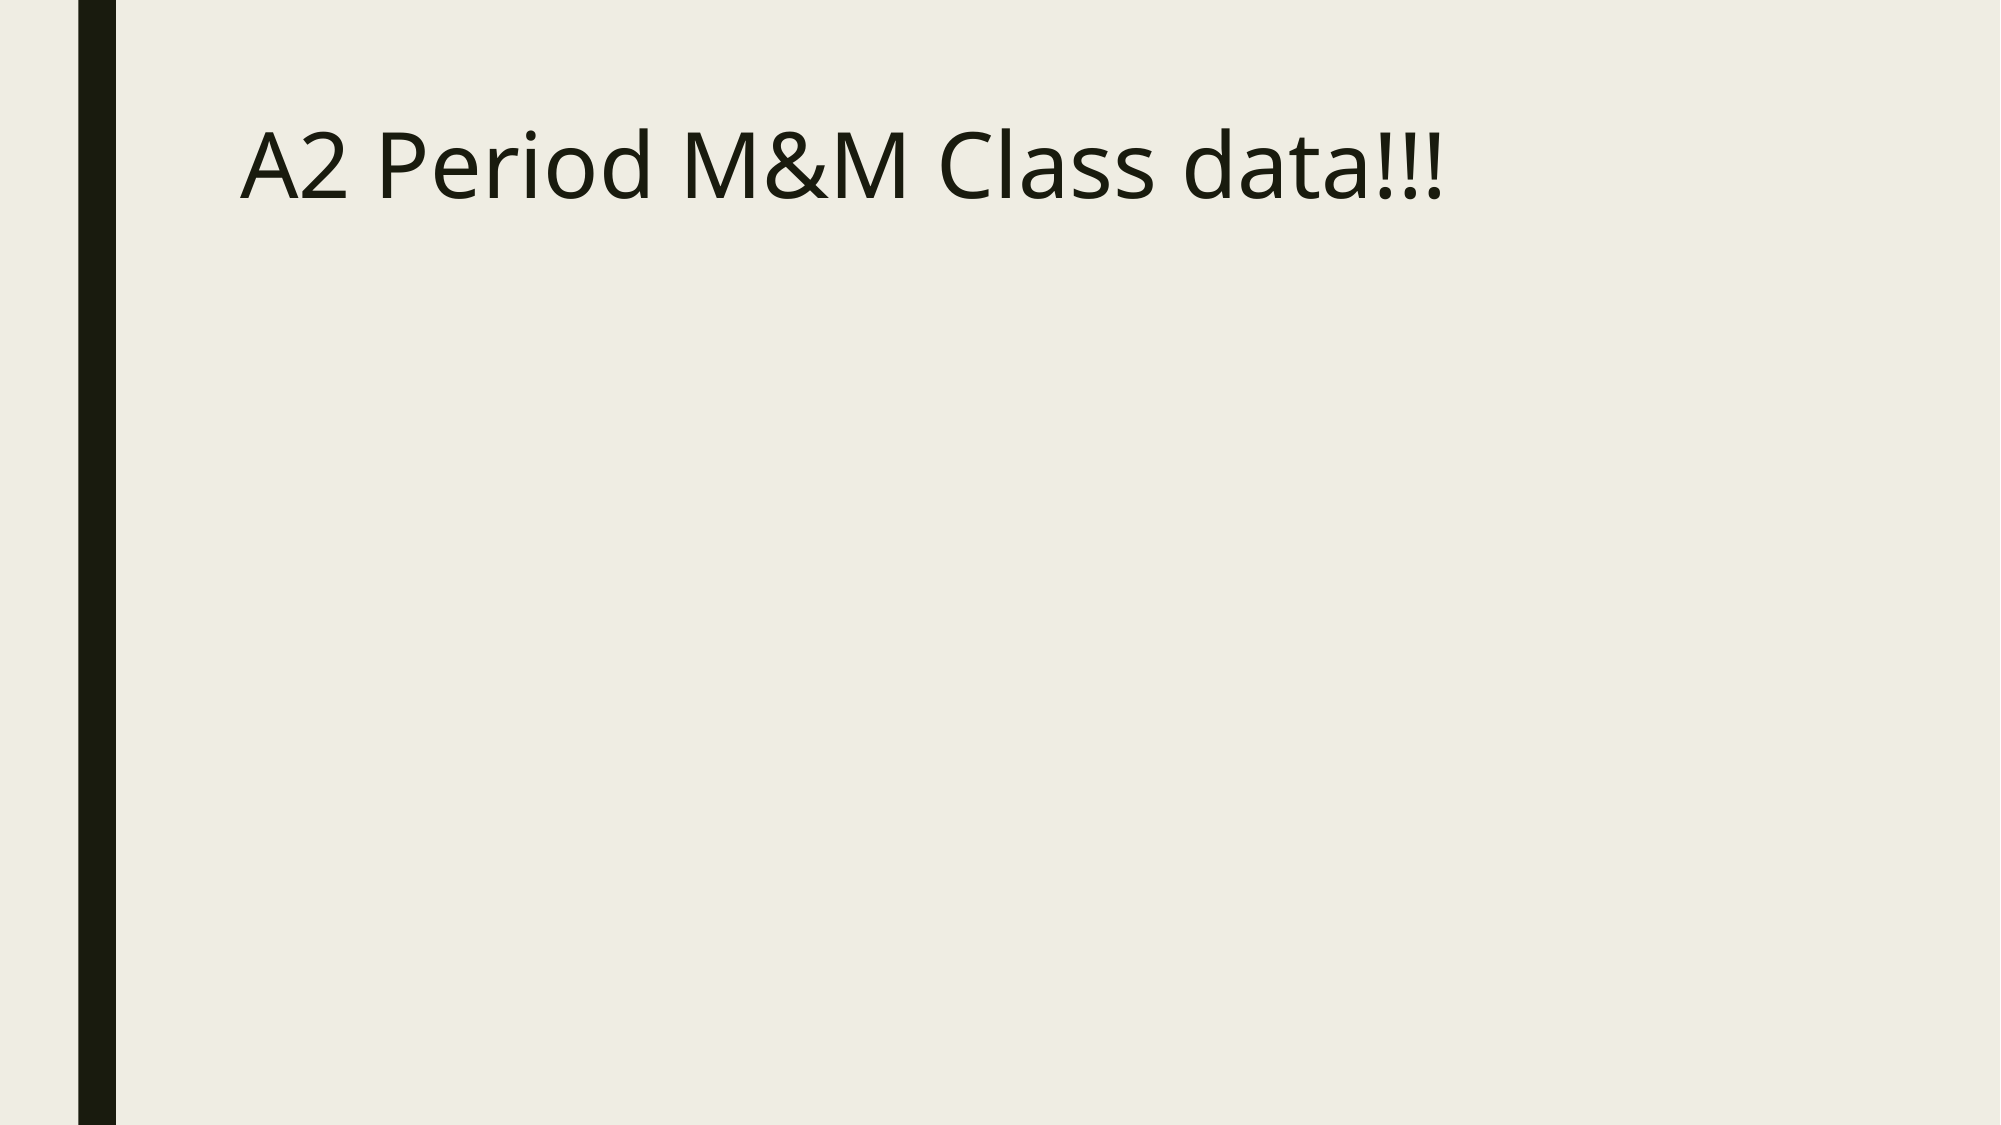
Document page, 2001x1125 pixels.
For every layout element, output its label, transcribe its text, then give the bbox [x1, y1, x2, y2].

title A2 Period M&M Class data!!! [225, 112, 1800, 357]
